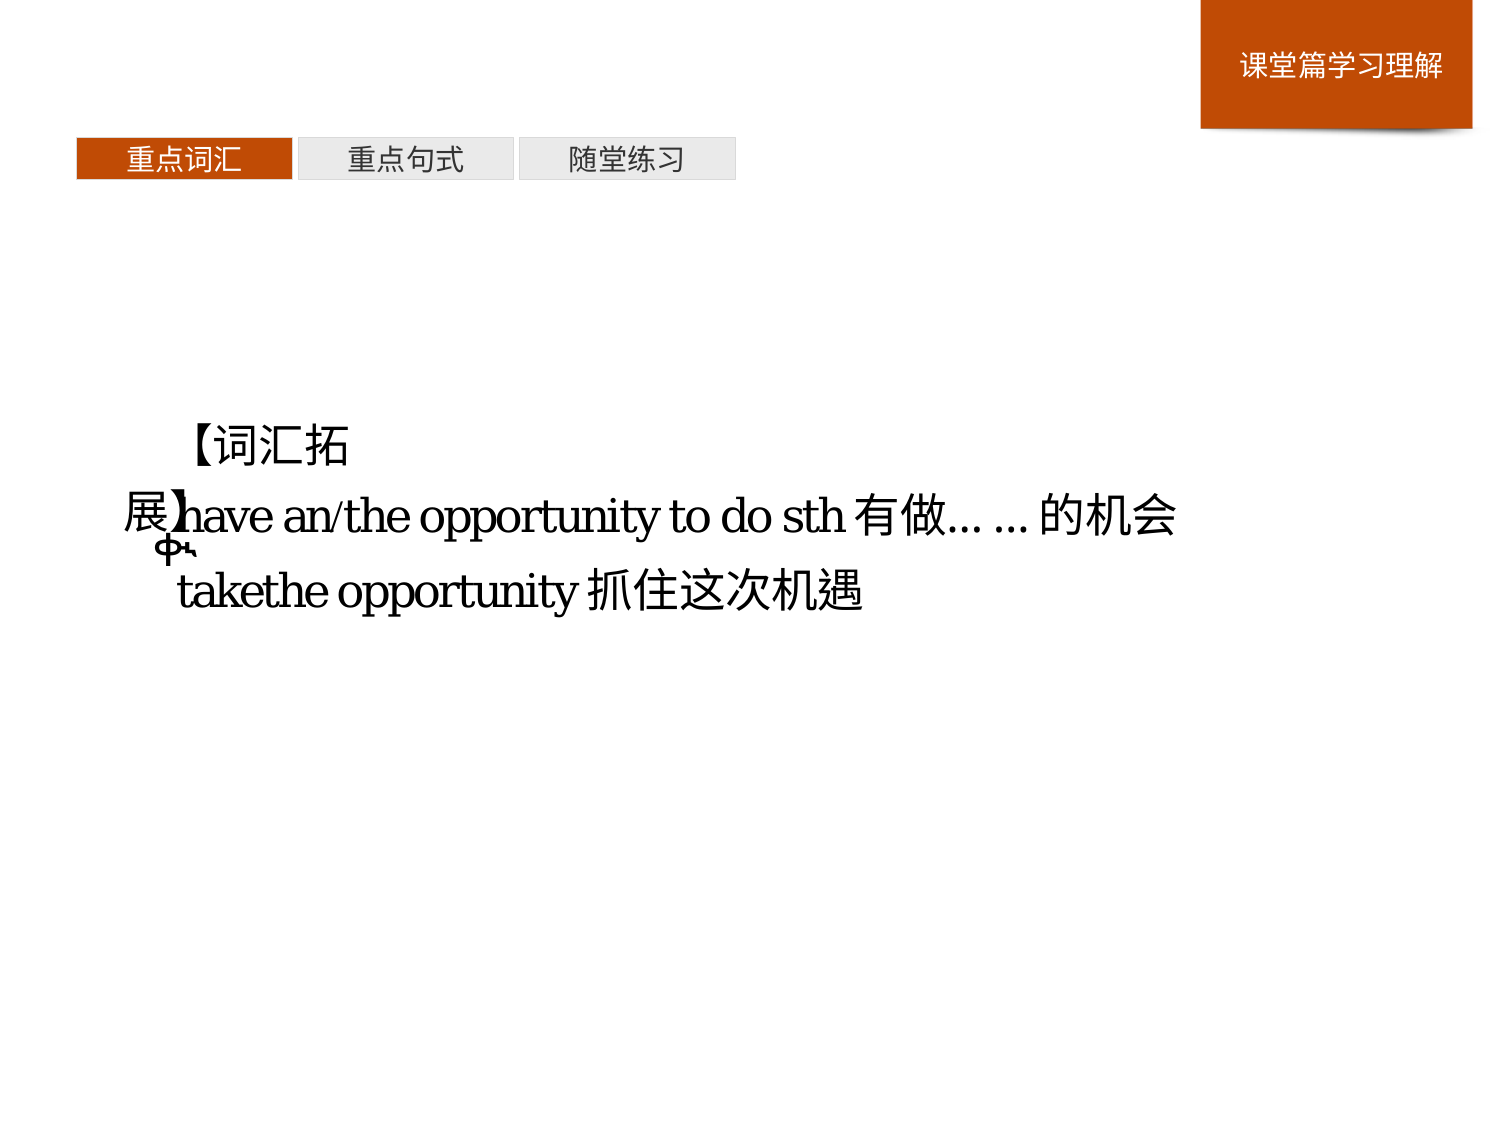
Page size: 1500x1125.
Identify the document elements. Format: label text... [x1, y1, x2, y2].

text_box 【词汇拓展】 [108, 398, 423, 478]
picture [1200, 0, 1490, 140]
text_box 随堂练习 [518, 135, 737, 182]
text_box 重点句式 [296, 135, 516, 182]
text_box 重点词汇 [75, 135, 294, 182]
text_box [0, 479, 1334, 622]
